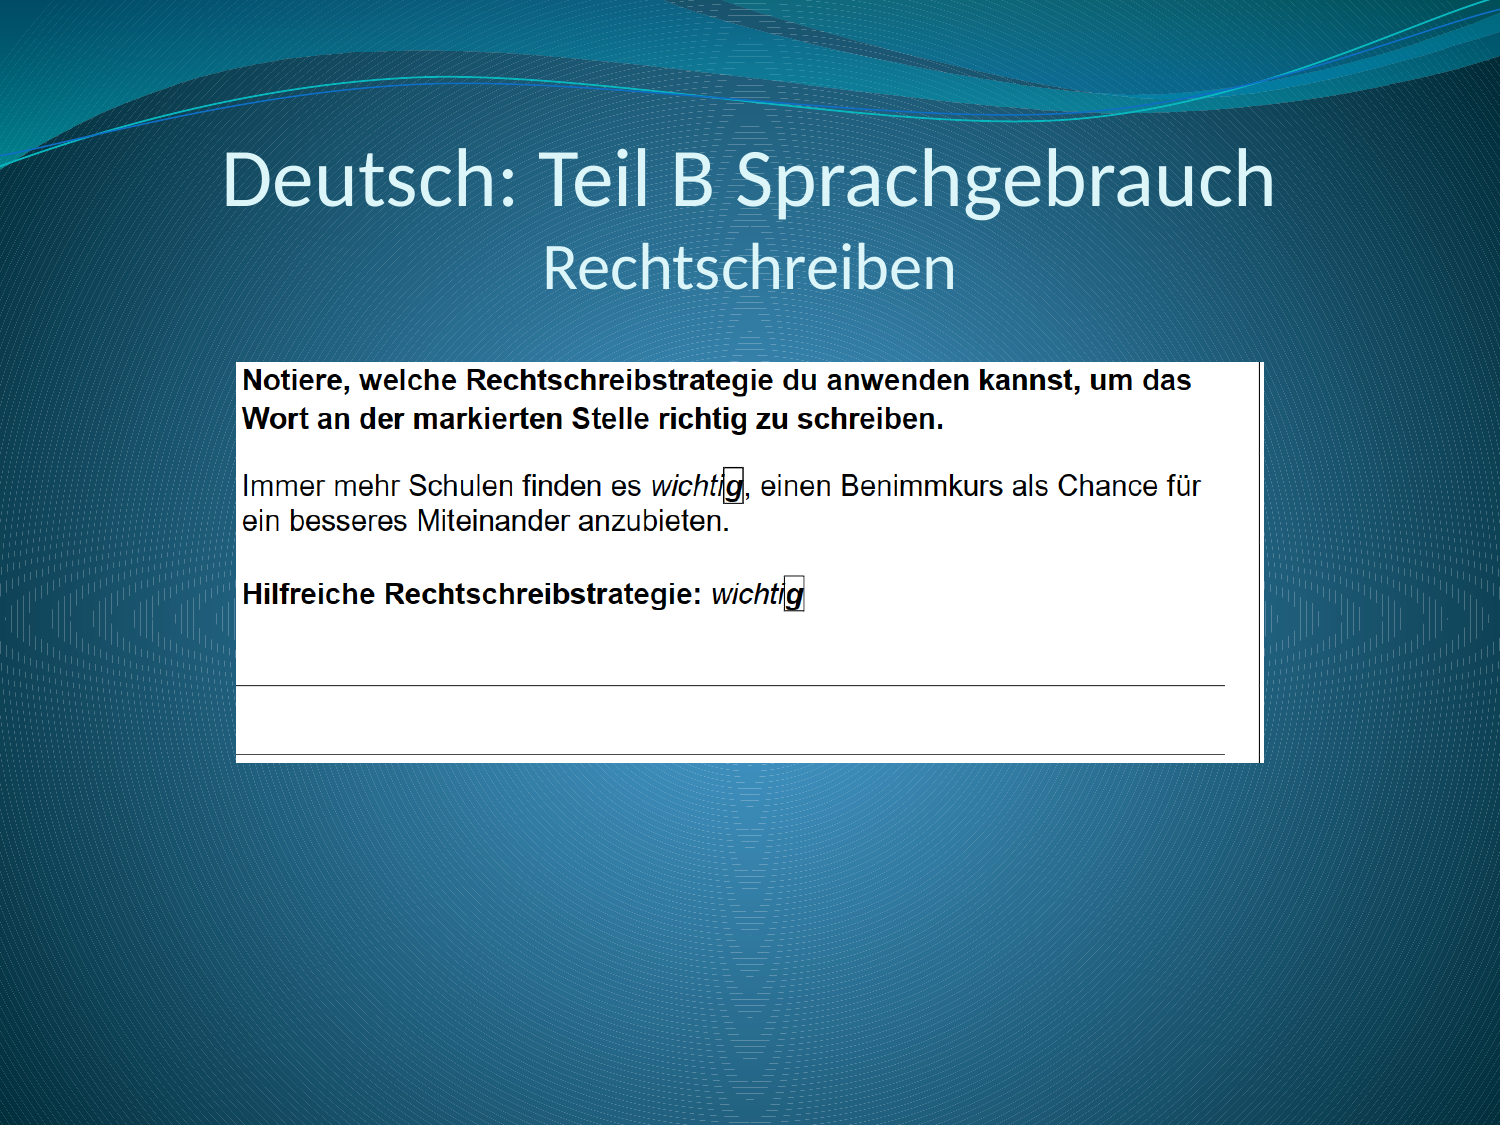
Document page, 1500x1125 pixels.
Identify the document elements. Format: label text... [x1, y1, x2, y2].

title Deutsch: Teil B Sprachgebrauch Rechtschreiben [75, 115, 1425, 303]
picture [235, 362, 1264, 763]
